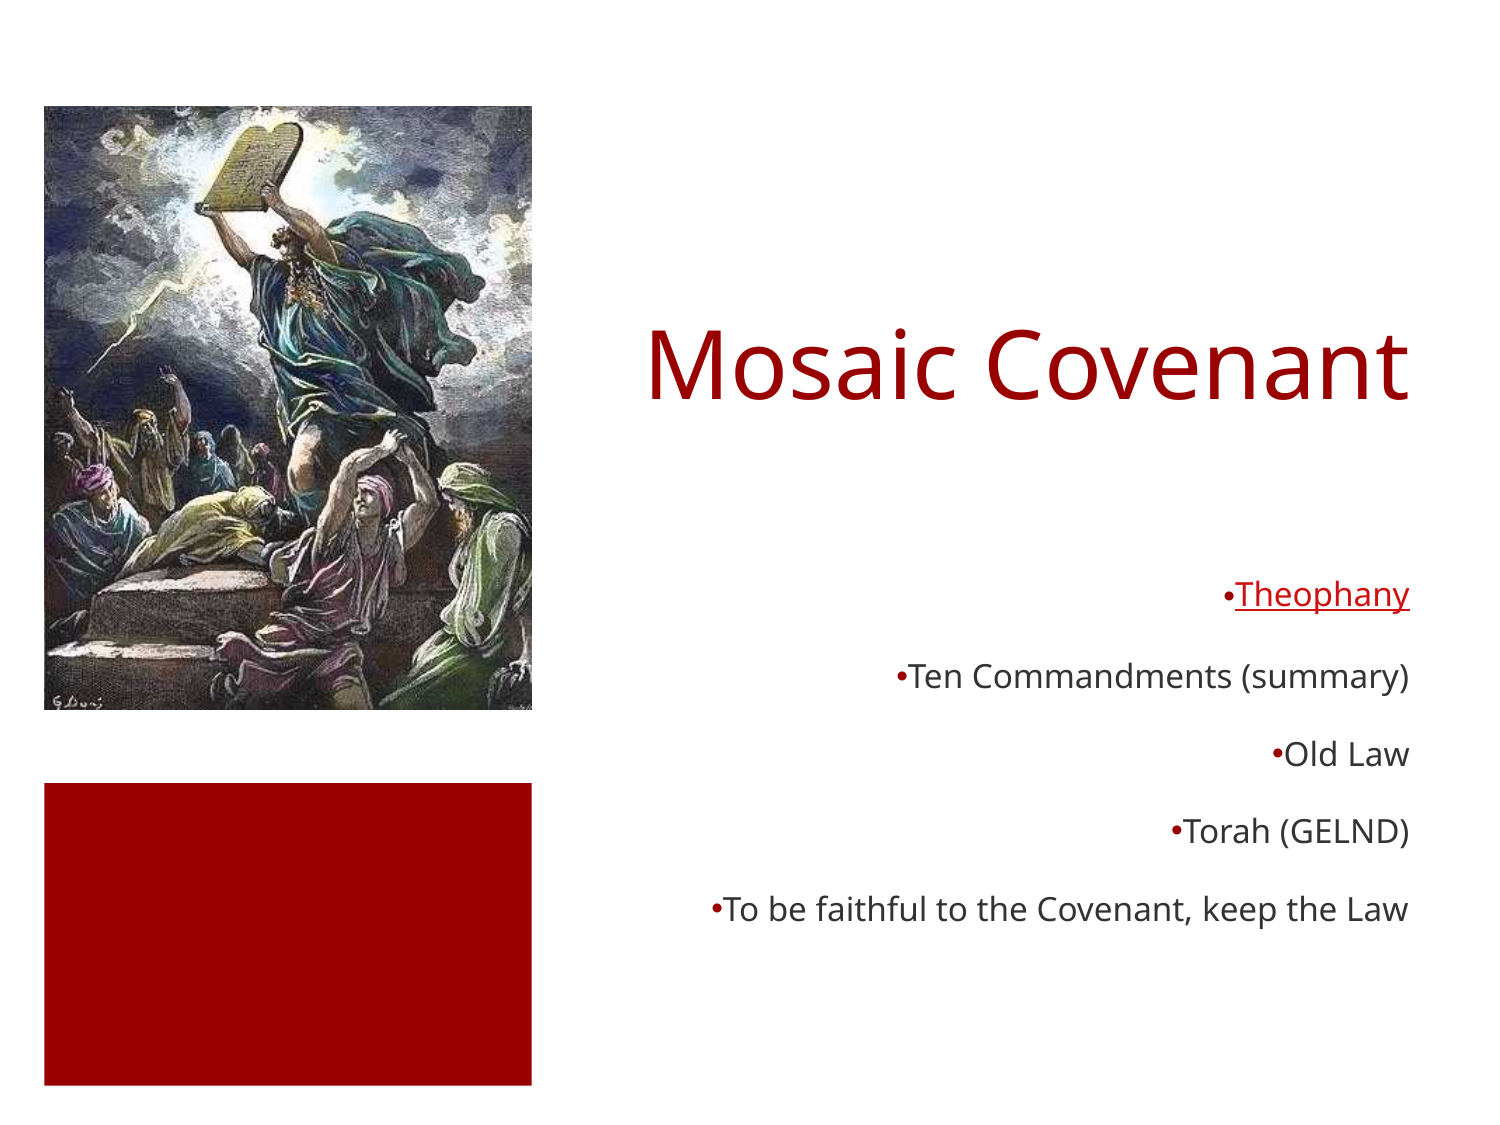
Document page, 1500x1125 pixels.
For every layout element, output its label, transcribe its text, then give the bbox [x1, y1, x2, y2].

list Theophany Ten Commandments (summary) Old Law Torah (GELND) To be faithful to the Covenant, keep the Law [610, 565, 1425, 1056]
title Mosaic Covenant [610, 197, 1425, 427]
picture [43, 43, 533, 773]
